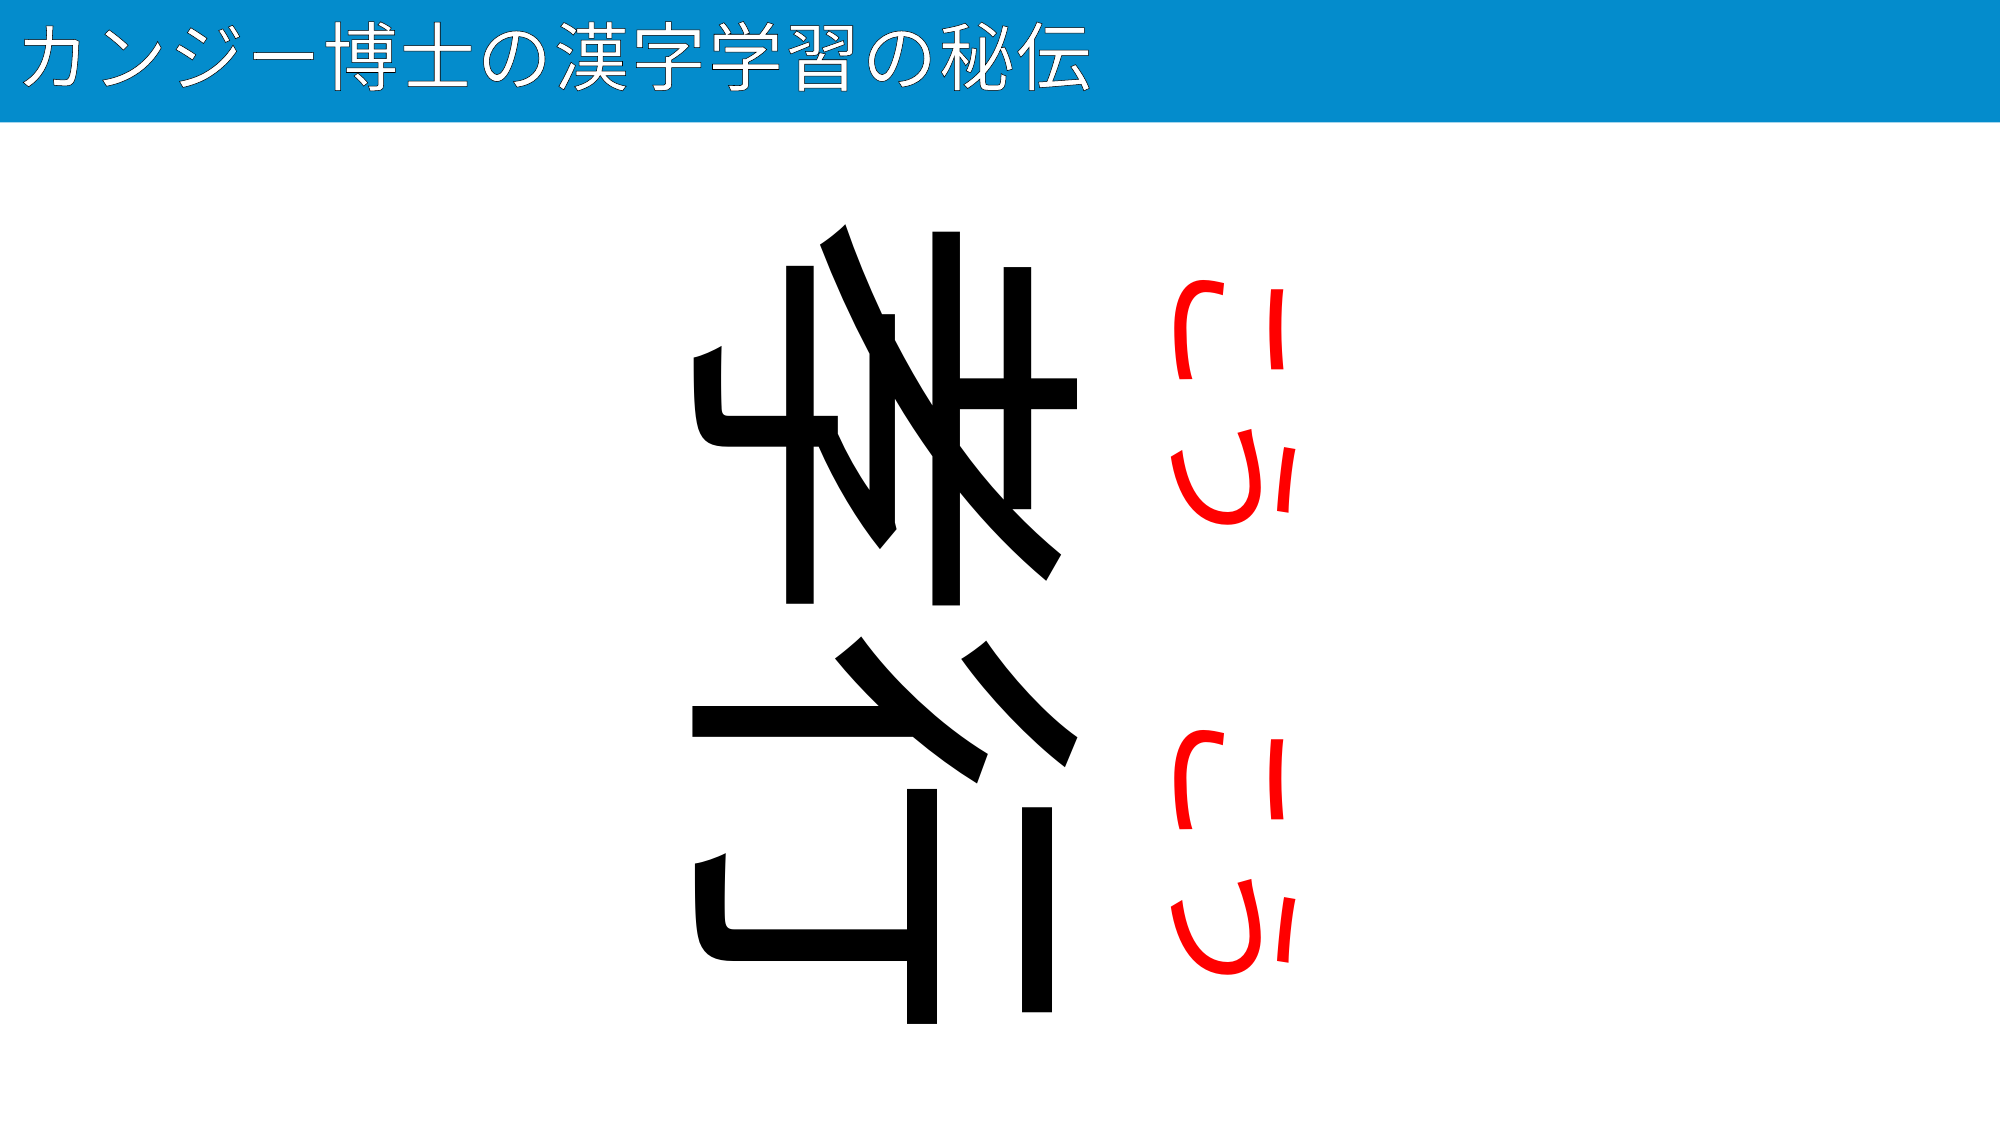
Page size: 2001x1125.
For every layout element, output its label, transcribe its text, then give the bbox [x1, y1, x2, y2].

slide_number 68 [1712, 0, 2000, 123]
title カンジー博士の漢字学習の秘伝 [0, 0, 1712, 123]
text_box 孝行 [616, 195, 1152, 1125]
text_box こう こう [1124, 239, 1337, 1012]
